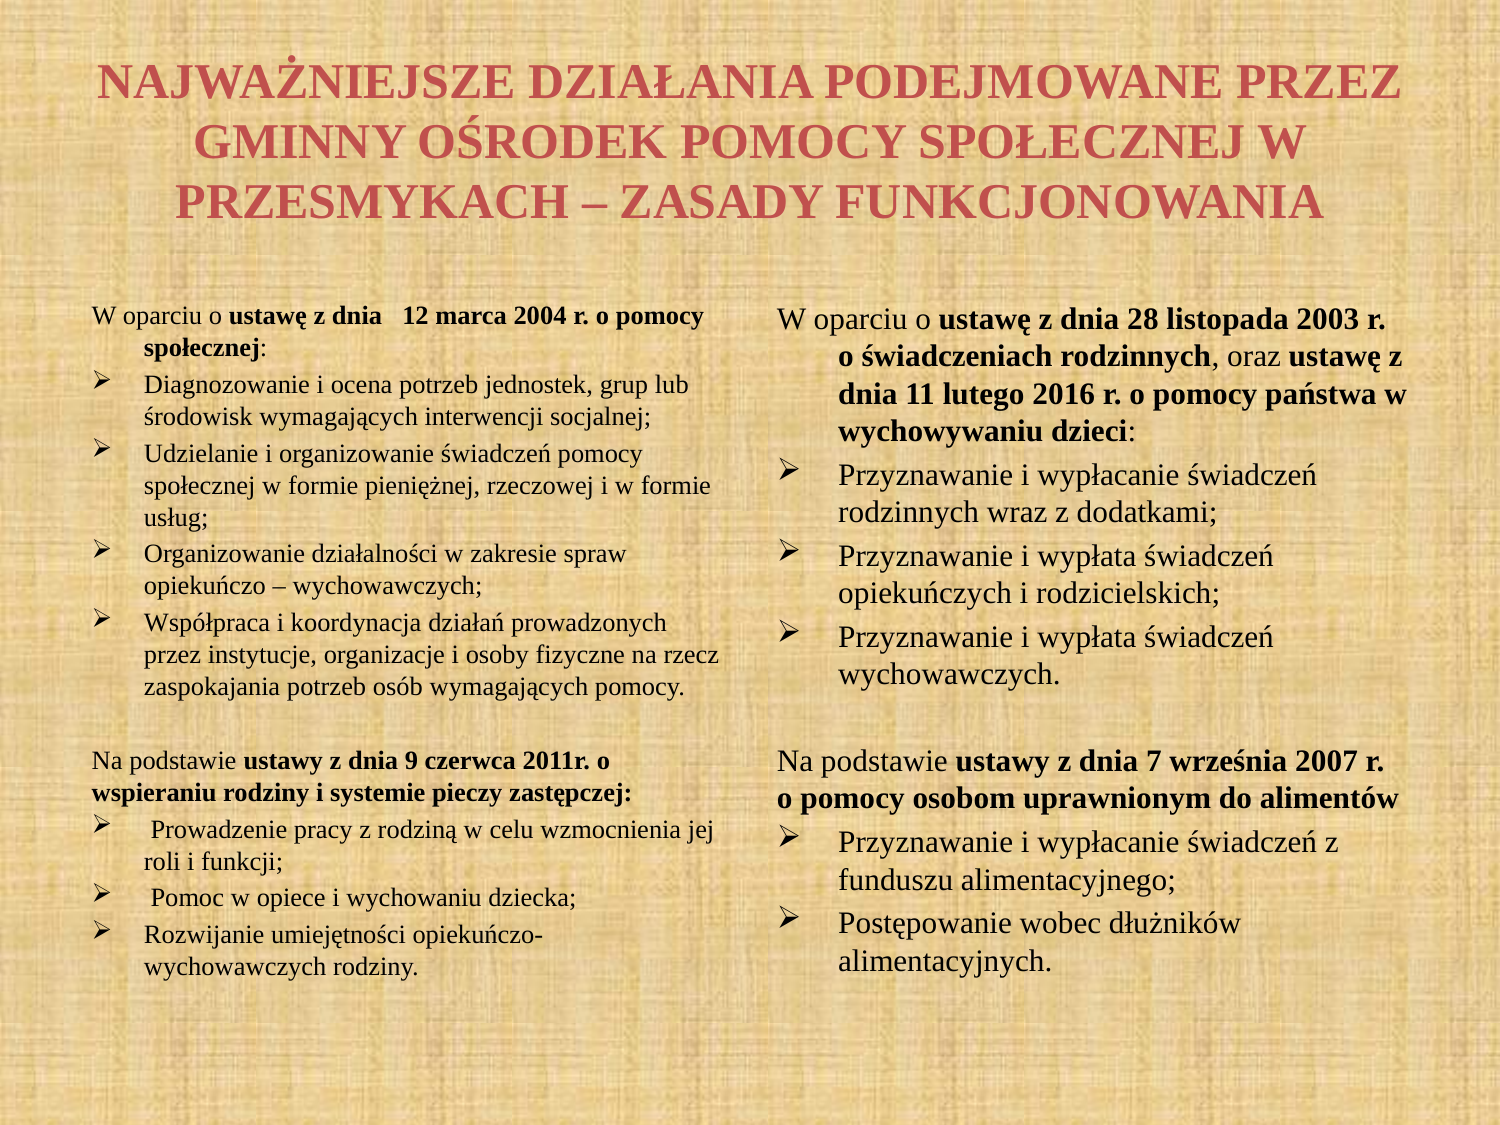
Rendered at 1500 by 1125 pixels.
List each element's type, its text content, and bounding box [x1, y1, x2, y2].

picture [0, 0, 1500, 1125]
title NAJWAŻNIEJSZE DZIAŁANIA PODEJMOWANE PRZEZ GMINNY OŚRODEK POMOCY SPOŁECZNEJ W PRZESMYKACH – ZASADY FUNKCJONOWANIA [75, 45, 1425, 233]
list W oparciu o ustawę z dnia 12 marca 2004 r. o pomocy społecznej: Diagnozowanie i ocena potrzeb jednostek, grup lub środowisk wymagających interwencji socjalnej; Udzielanie i organizowanie świadczeń pomocy społecznej w formie pieniężnej, rzeczowej i w formie usług; Organizowanie działalności w zakresie spraw opiekuńczo – wychowawczych; Współpraca i koordynacja działań prowadzonych przez instytucje, organizacje i osoby fizyczne na rzecz zaspokajania potrzeb osób wymagających pomocy. Na podstawie ustawy z dnia 9 czerwca 2011r. o wspieraniu rodziny i systemie pieczy zastępczej: Prowadzenie pracy z rodziną w celu wzmocnienia jej roli i funkcji; Pomoc w opiece i wychowaniu dziecka; Rozwijanie umiejętności opiekuńczo-wychowawczych rodziny. [76, 290, 740, 1034]
list W oparciu o ustawę z dnia 28 listopada 2003 r. o świadczeniach rodzinnych, oraz ustawę z dnia 11 lutego 2016 r. o pomocy państwa w wychowywaniu dzieci: Przyznawanie i wypłacanie świadczeń rodzinnych wraz z dodatkami; Przyznawanie i wypłata świadczeń opiekuńczych i rodzicielskich; Przyznawanie i wypłata świadczeń wychowawczych. Na podstawie ustawy z dnia 7 września 2007 r. o pomocy osobom uprawnionym do alimentów Przyznawanie i wypłacanie świadczeń z funduszu alimentacyjnego; Postępowanie wobec dłużników alimentacyjnych. [761, 290, 1425, 1034]
